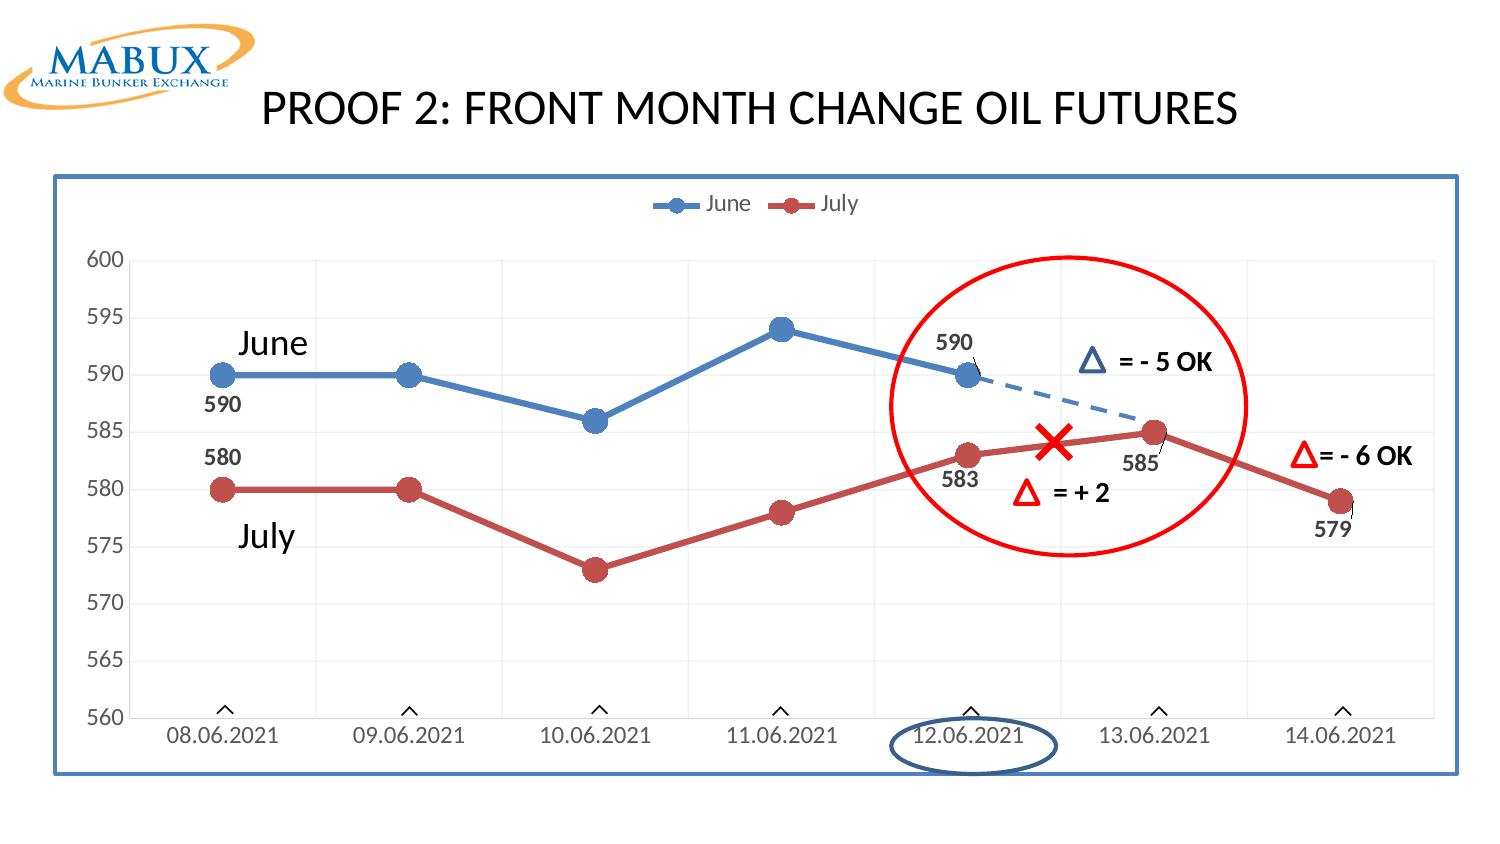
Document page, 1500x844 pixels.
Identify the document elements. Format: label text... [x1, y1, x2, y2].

picture [1028, 416, 1080, 468]
title PROOF 2: FRONT MONTH CHANGE OIL FUTURES [75, 33, 1425, 172]
picture [1144, 696, 1174, 726]
text_box = - 6 OK [1464, 428, 1469, 479]
picture [0, 17, 259, 115]
picture [956, 696, 987, 726]
picture [394, 696, 425, 727]
chart [52, 174, 1459, 777]
picture [765, 696, 796, 726]
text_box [976, 377, 1145, 422]
picture [1328, 696, 1358, 726]
